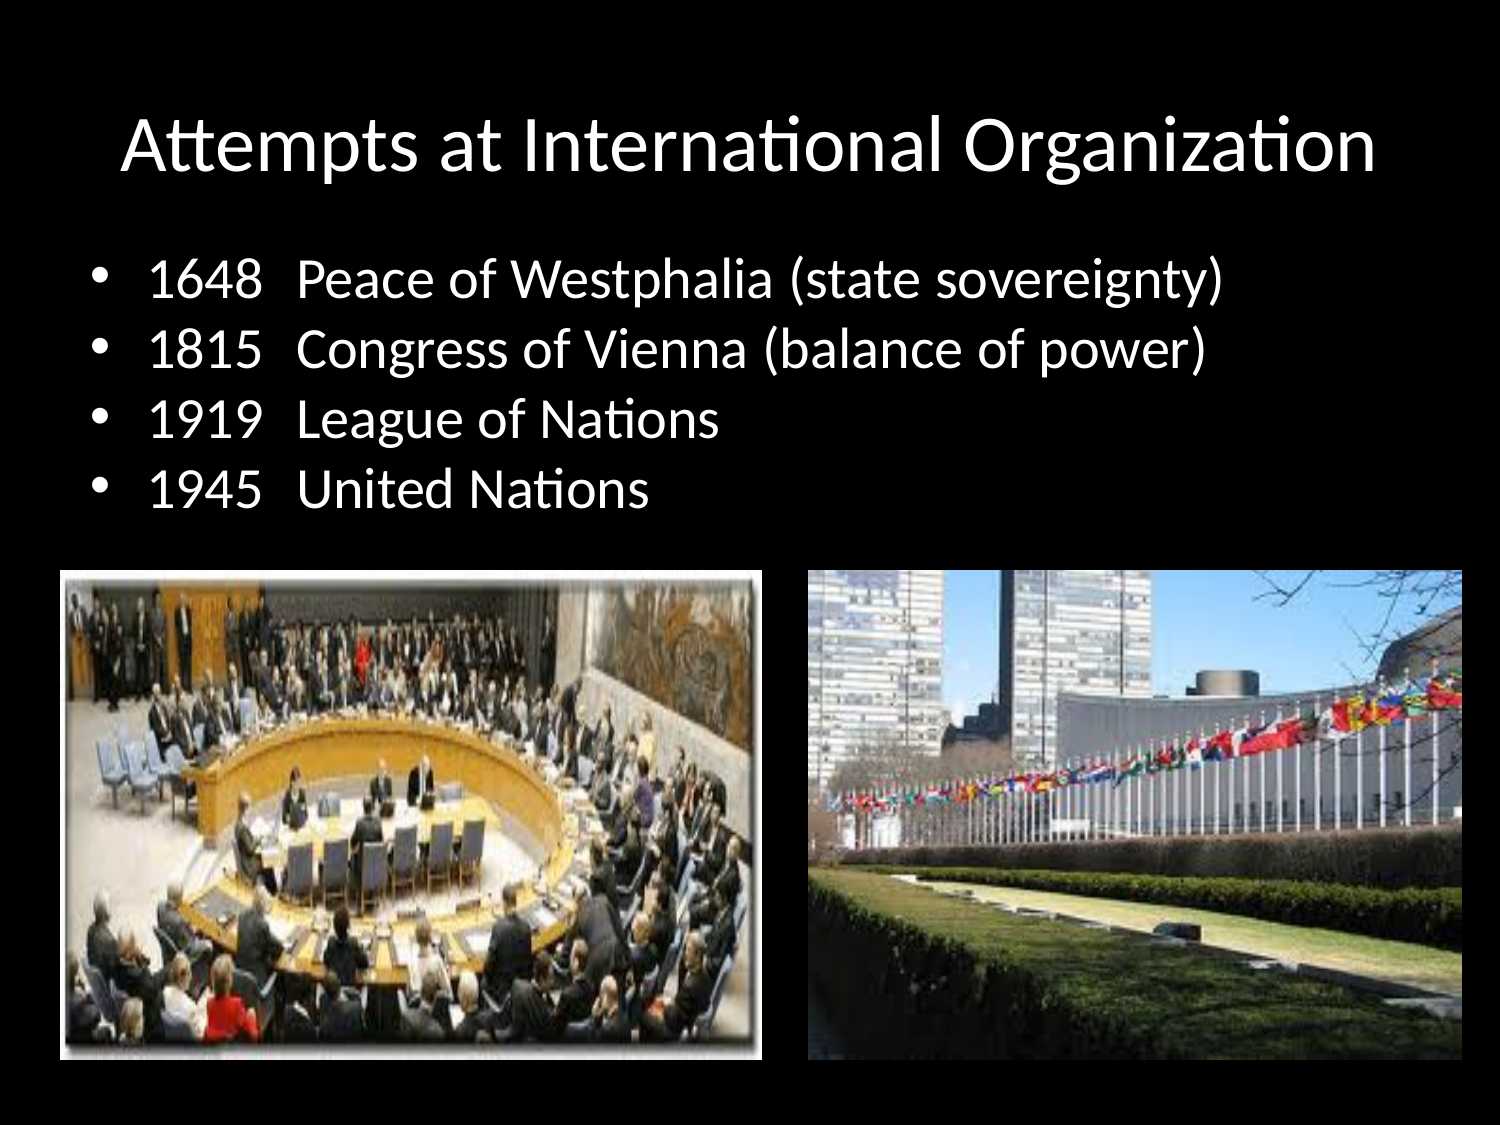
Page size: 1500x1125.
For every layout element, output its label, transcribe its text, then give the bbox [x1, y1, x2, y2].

picture [60, 570, 762, 1060]
picture [807, 570, 1462, 1060]
title Attempts at International Organization [75, 45, 1425, 232]
text_box 1648 Peace of Westphalia (state sovereignty) 1815 Congress of Vienna (balance of power) 1919 League of Nations 1945 United Nations [74, 232, 1453, 528]
